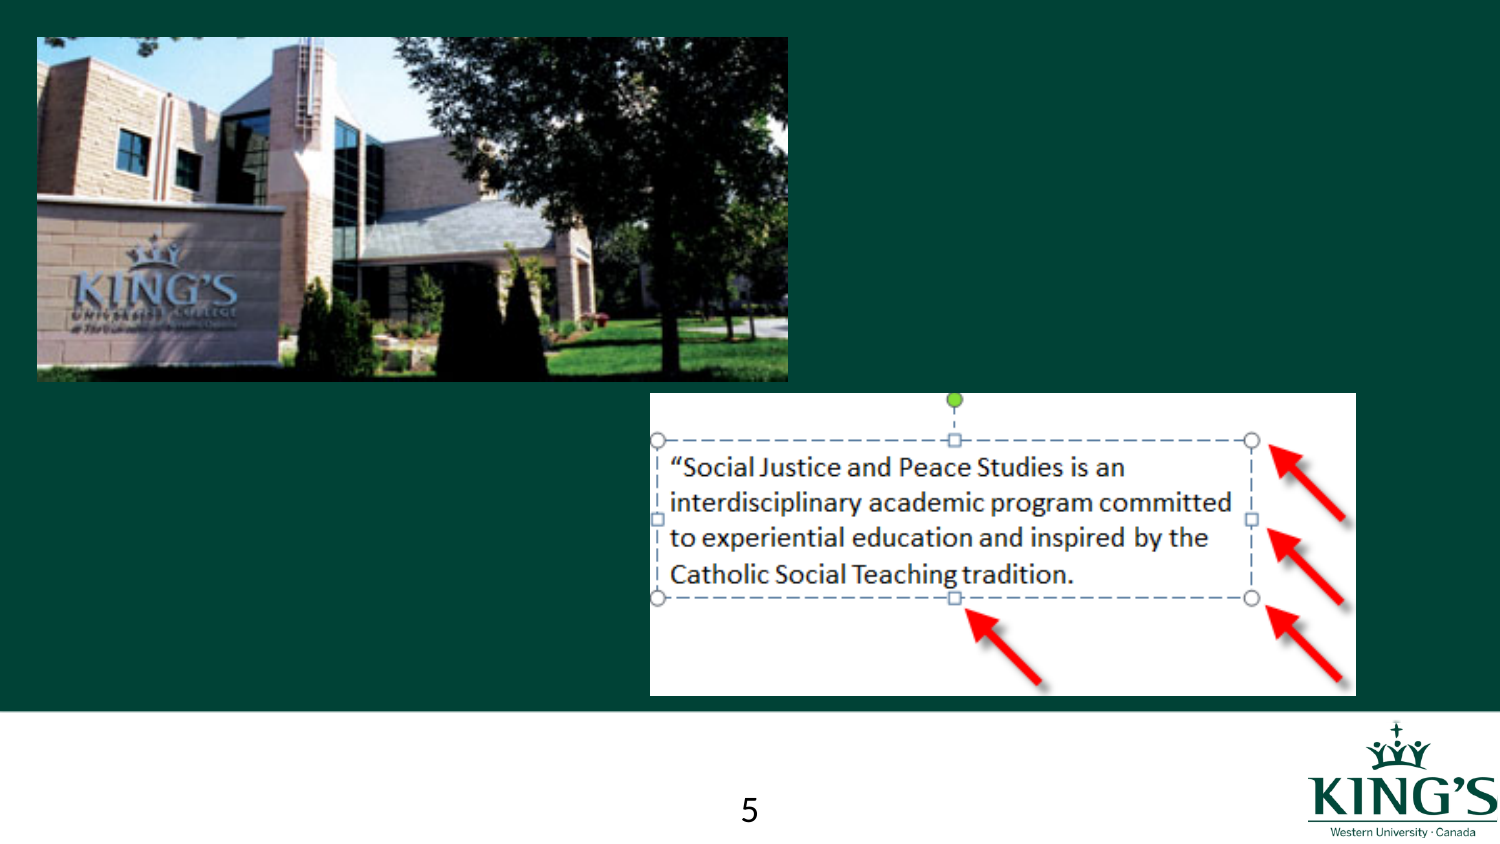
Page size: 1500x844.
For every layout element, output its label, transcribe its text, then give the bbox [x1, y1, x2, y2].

picture [37, 37, 788, 382]
picture [0, 711, 1500, 844]
picture [649, 393, 1356, 696]
slide_number 5 [575, 778, 925, 823]
